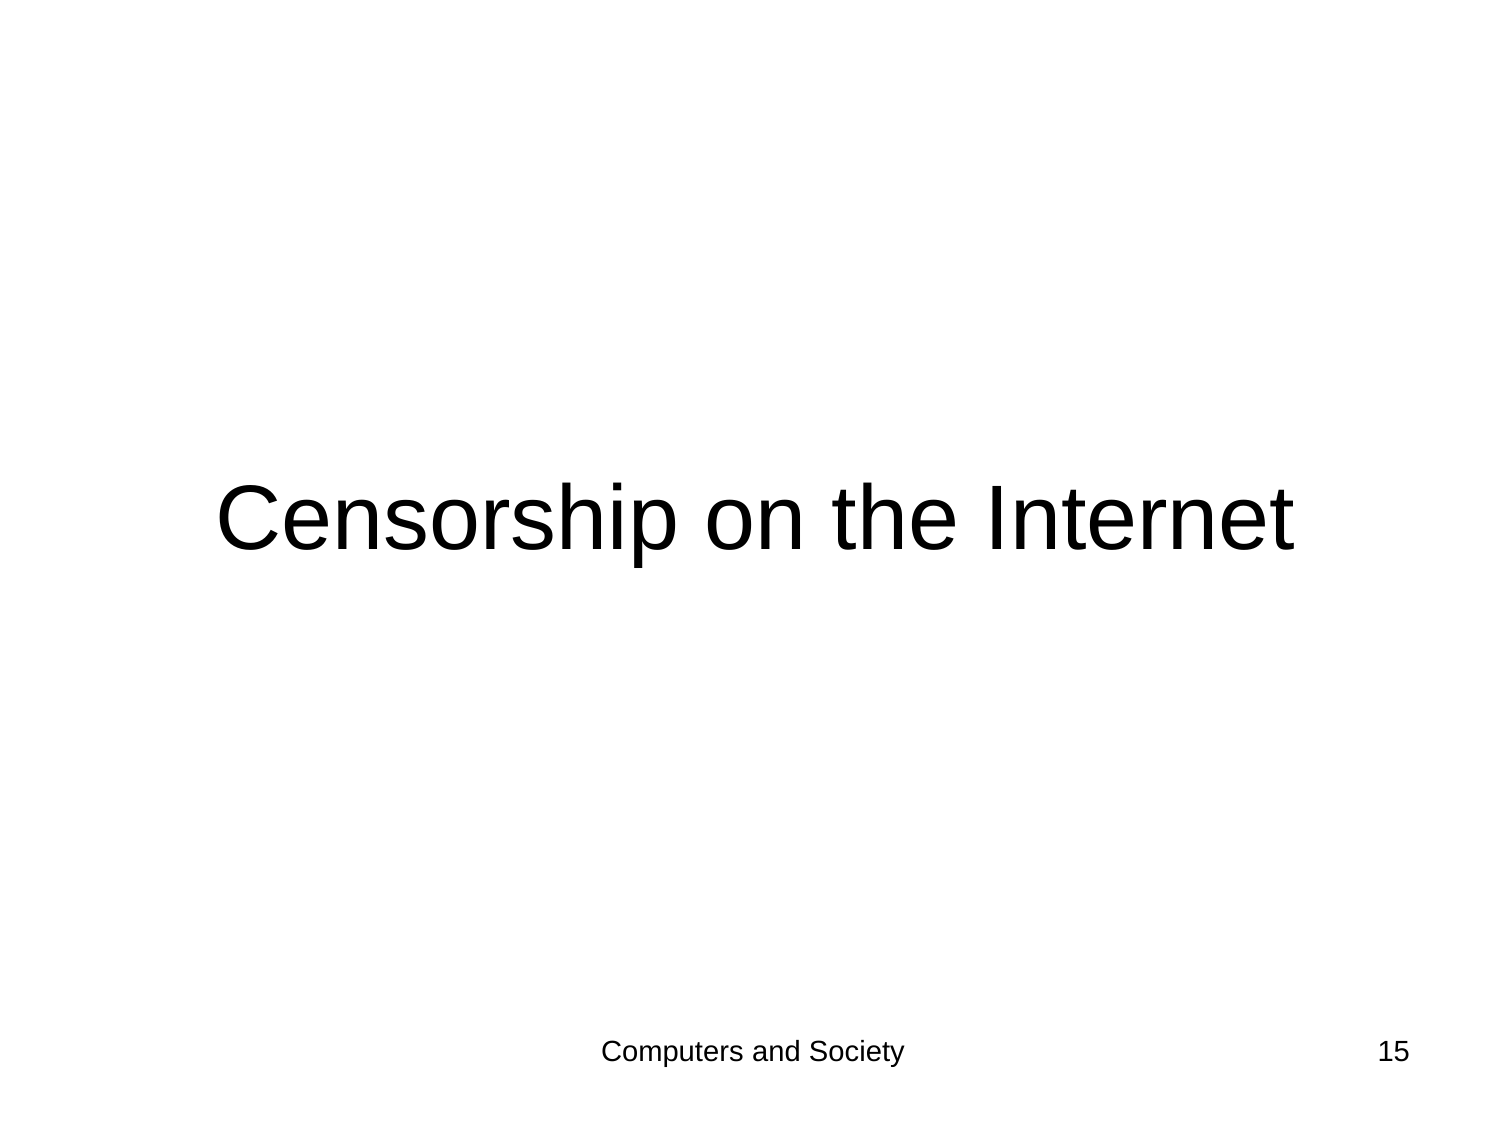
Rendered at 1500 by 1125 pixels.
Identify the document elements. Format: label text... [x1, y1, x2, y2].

slide_number 15 [1074, 1024, 1426, 1103]
footer Computers and Society [440, 1024, 1067, 1103]
title Censorship on the Internet [74, 12, 1438, 1013]
